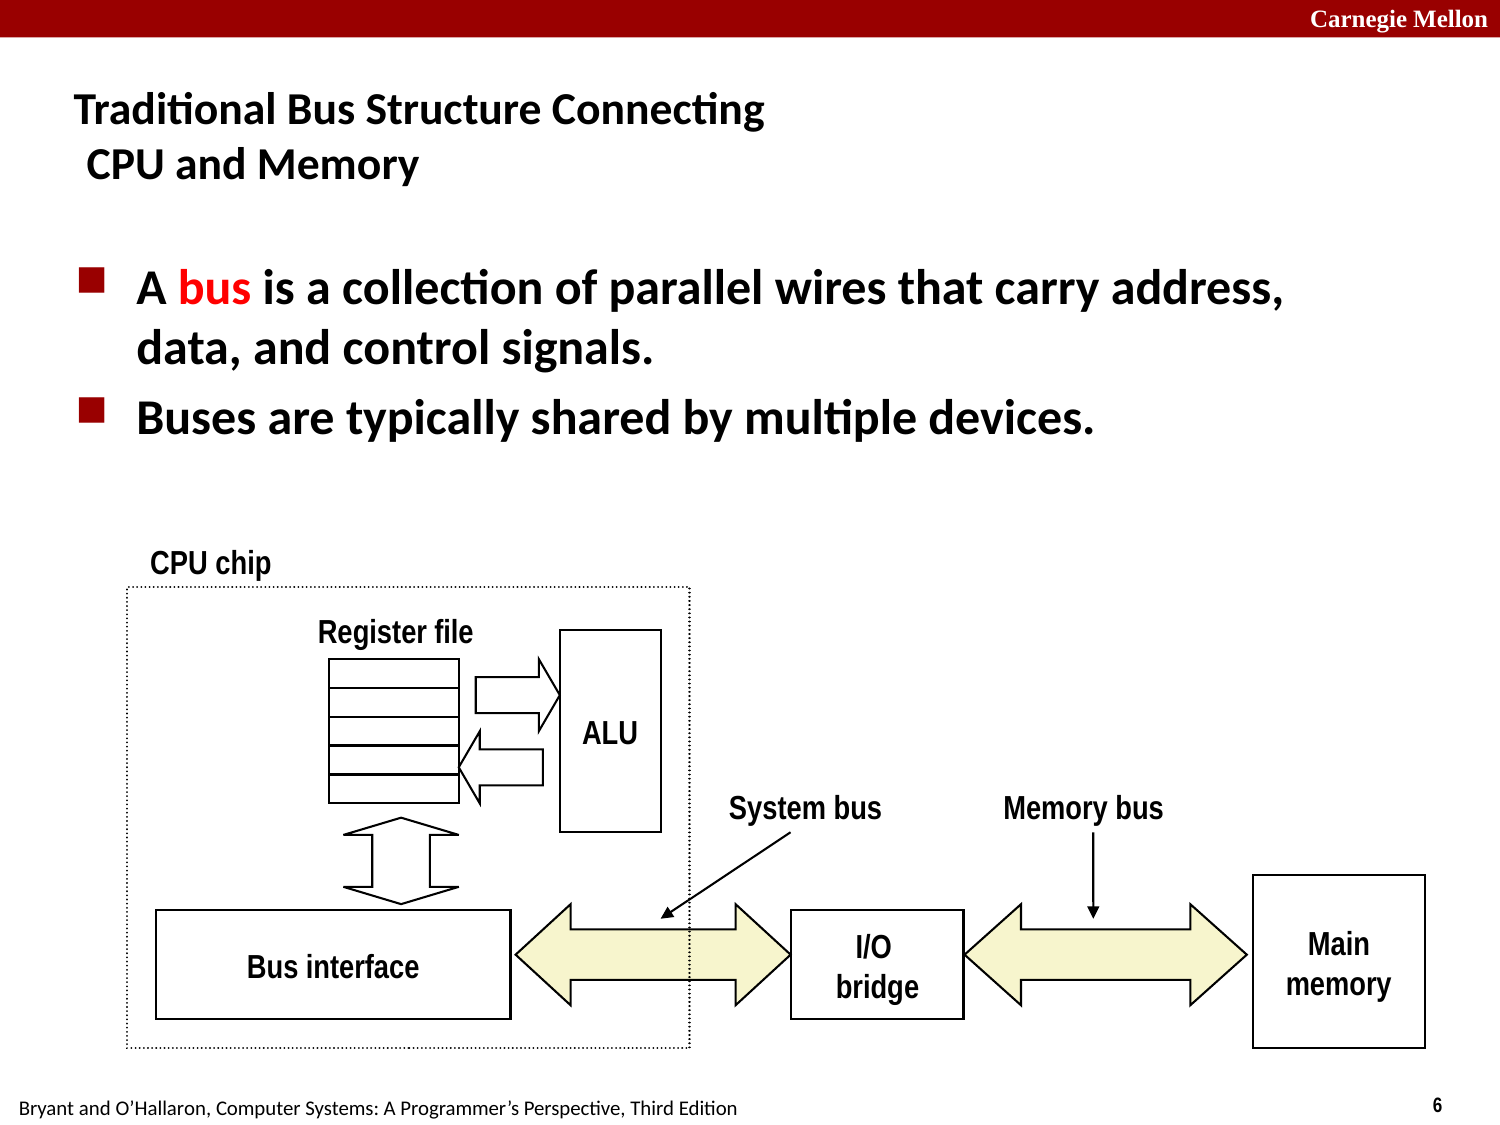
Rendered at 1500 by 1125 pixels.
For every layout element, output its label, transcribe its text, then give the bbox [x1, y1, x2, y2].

text_box [1087, 832, 1100, 919]
text_box I/O bridge [791, 910, 964, 1020]
text_box [690, 904, 791, 1006]
text_box Main memory [1252, 875, 1425, 1049]
text_box [660, 832, 791, 919]
title Traditional Bus Structure Connecting CPU and Memory [58, 71, 1500, 197]
text_box [964, 904, 1247, 1006]
text_box [127, 586, 690, 1049]
list A bus is a collection of parallel wires that carry address, data, and control signals. Buses are typically shared by multiple devices. [64, 246, 1361, 1063]
text_box System bus [714, 778, 898, 834]
text_box CPU chip [135, 533, 287, 589]
text_box Memory bus [988, 778, 1180, 834]
